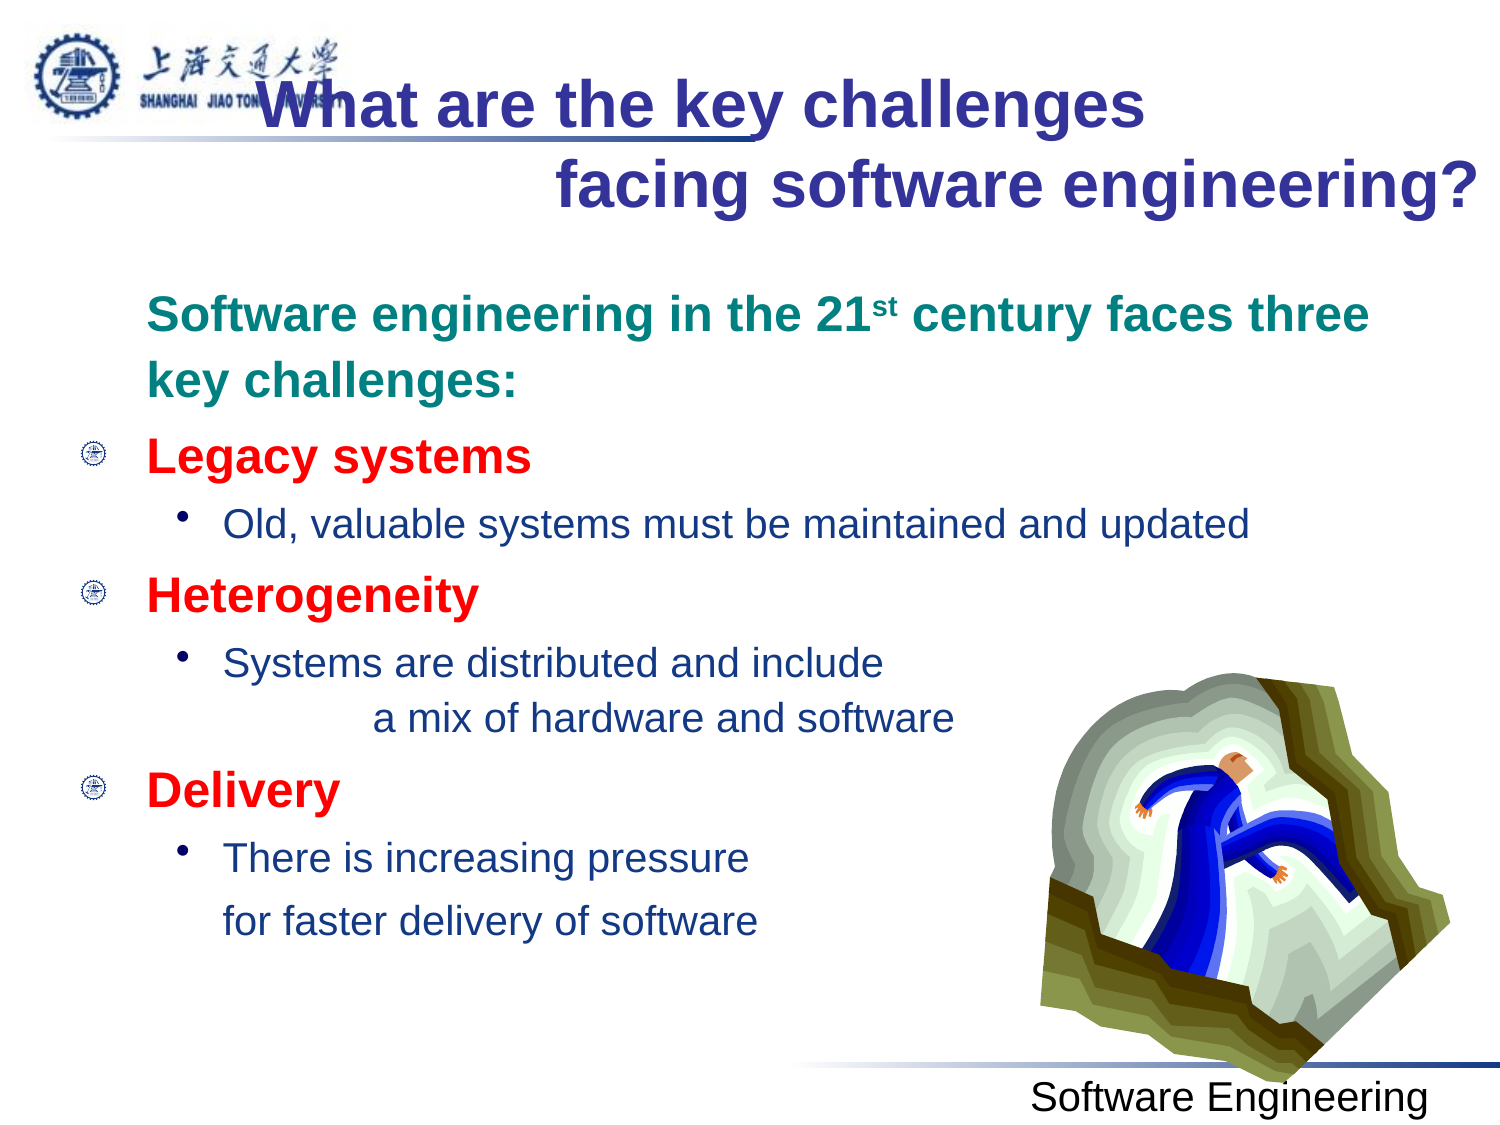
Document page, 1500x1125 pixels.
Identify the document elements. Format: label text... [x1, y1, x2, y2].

list Software engineering in the 21st century faces three key challenges: Legacy systems Old, valuable systems must be maintained and updated Heterogeneity Systems are distributed and include a mix of hardware and software Delivery There is increasing pressure for faster delivery of software [57, 268, 1454, 1048]
picture [0, 0, 1500, 1125]
title What are the key challenges facing software engineering? [87, 51, 1500, 240]
